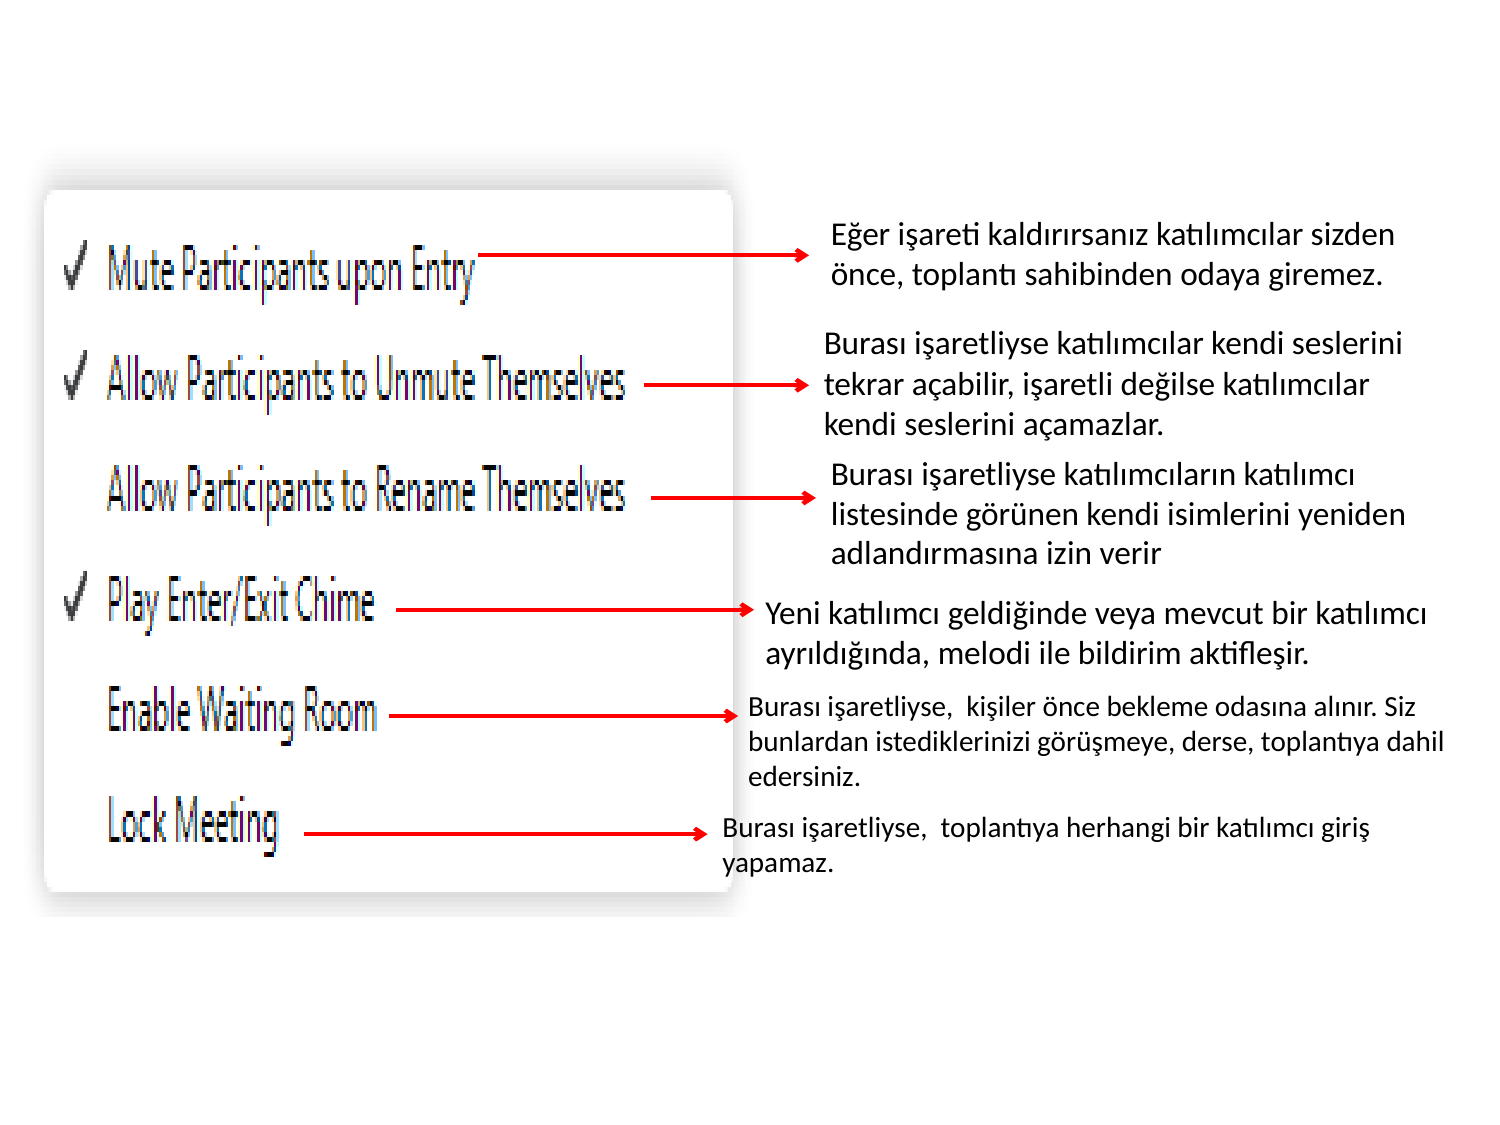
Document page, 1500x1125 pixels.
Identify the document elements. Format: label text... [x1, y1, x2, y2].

text_box Burası işaretliyse, toplantıya herhangi bir katılımcı giriş yapamaz. [760, 801, 1458, 886]
picture [0, 54, 755, 918]
text_box Eğer işareti kaldırırsanız katılımcılar sizden önce, toplantı sahibinden odaya giremez. [816, 204, 1443, 300]
text_box Yeni katılımcı geldiğinde veya mevcut bir katılımcı ayrıldığında, melodi ile bildirim aktifleşir. [760, 583, 1500, 679]
text_box Burası işaretliyse katılımcılar kendi seslerini tekrar açabilir, işaretli değilse katılımcılar kendi seslerini açamazlar. [809, 314, 1459, 449]
text_box Burası işaretliyse katılımcıların katılımcı listesinde görünen kendi isimlerini yeniden adlandırmasına izin verir [816, 444, 1466, 579]
text_box Burası işaretliyse, kişiler önce bekleme odasına alınır. Siz bunlardan istediklerinizi görüşmeye, derse, toplantıya dahil edersiniz. [760, 679, 1484, 800]
